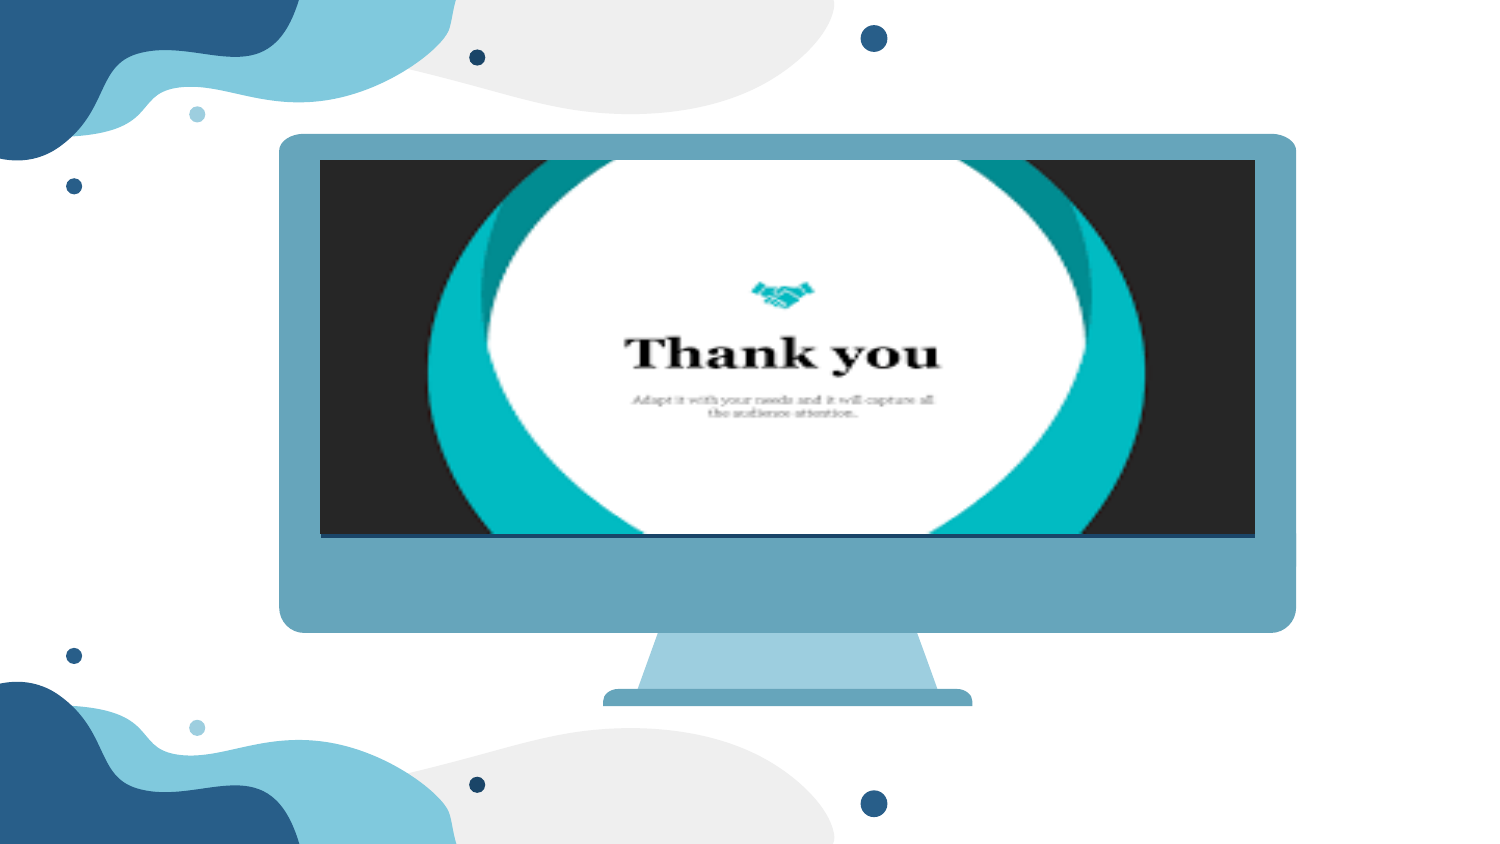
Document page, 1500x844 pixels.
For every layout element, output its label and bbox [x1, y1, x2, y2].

text_box [278, 133, 1297, 707]
picture [320, 160, 1255, 534]
